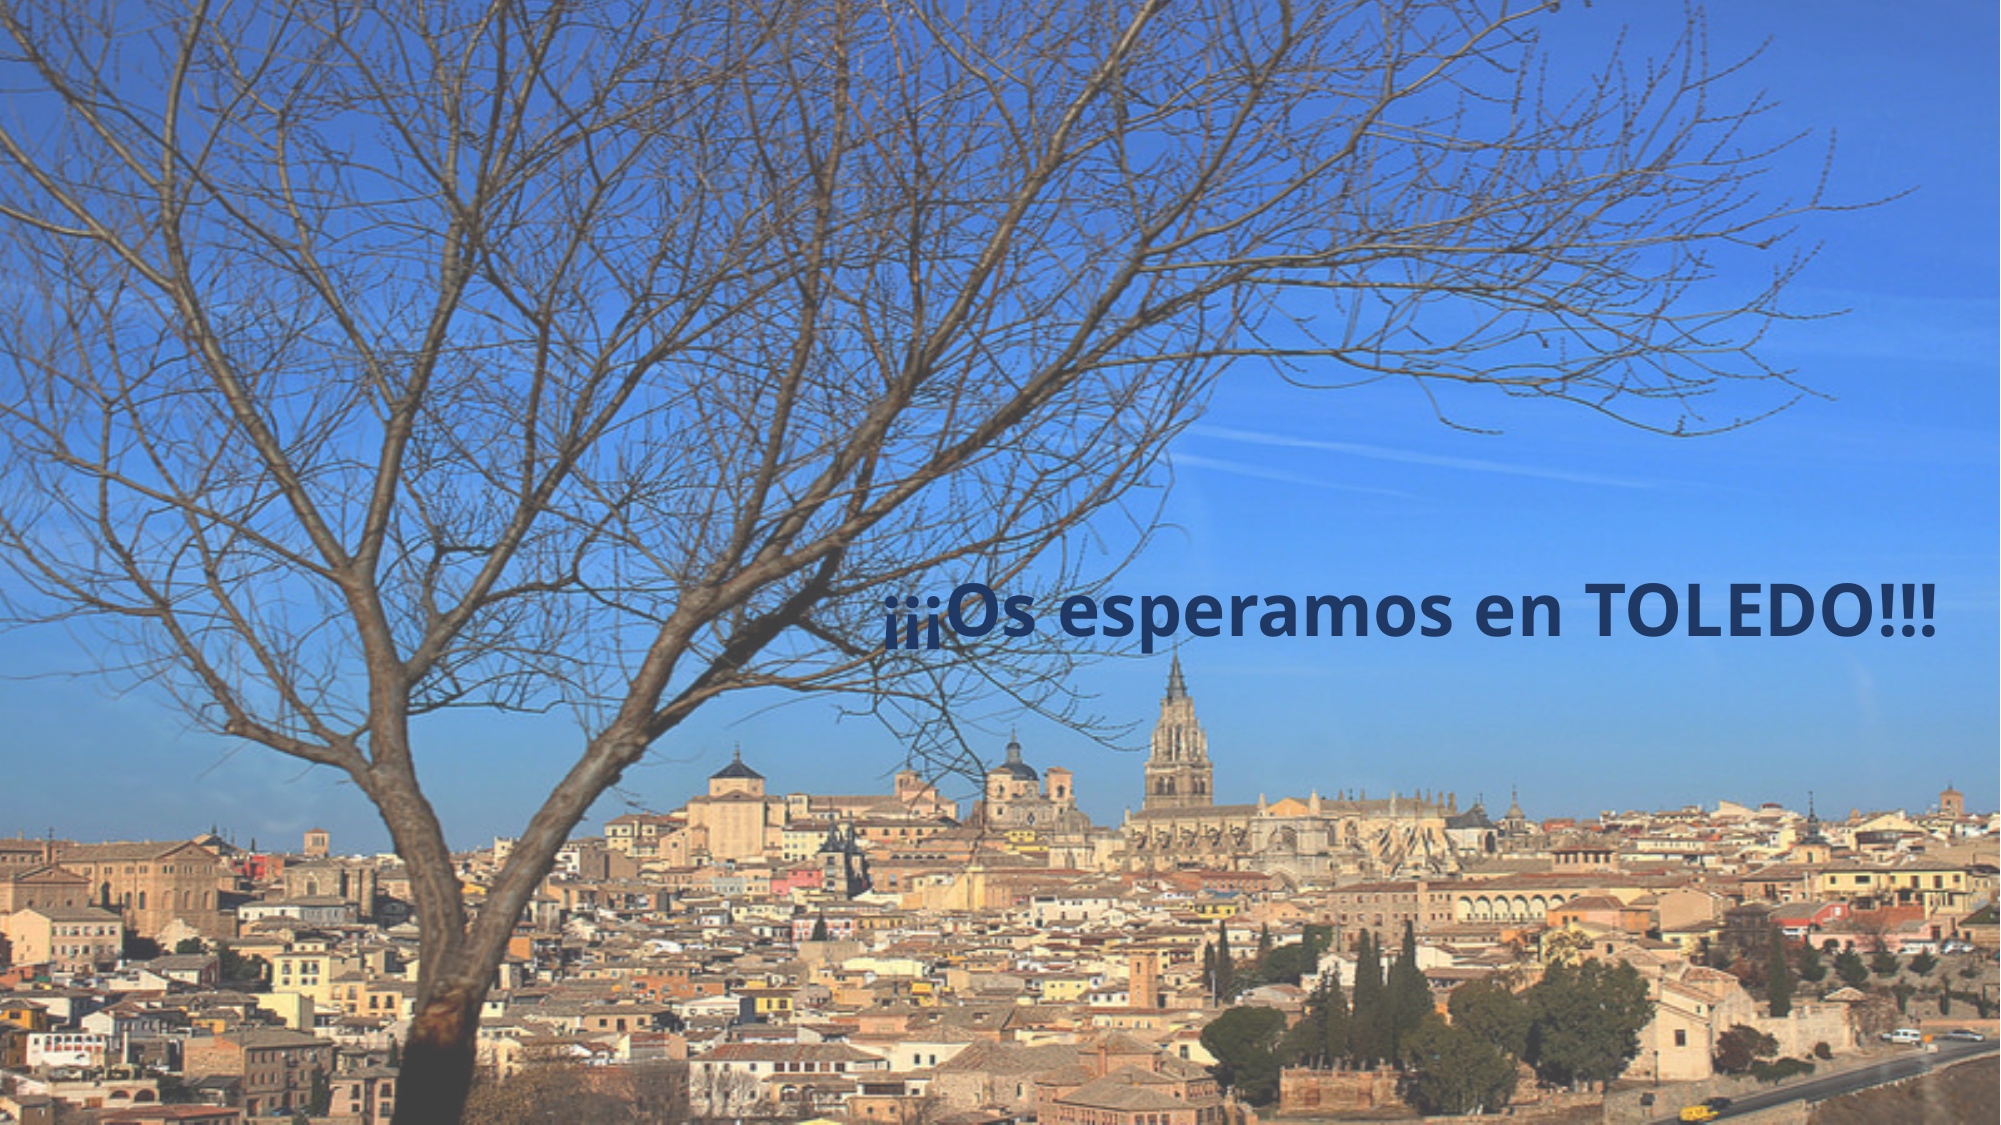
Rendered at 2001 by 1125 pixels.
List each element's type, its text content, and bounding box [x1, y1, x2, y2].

list ¡¡¡Os esperamos en TOLEDO!!! [695, 565, 1959, 736]
